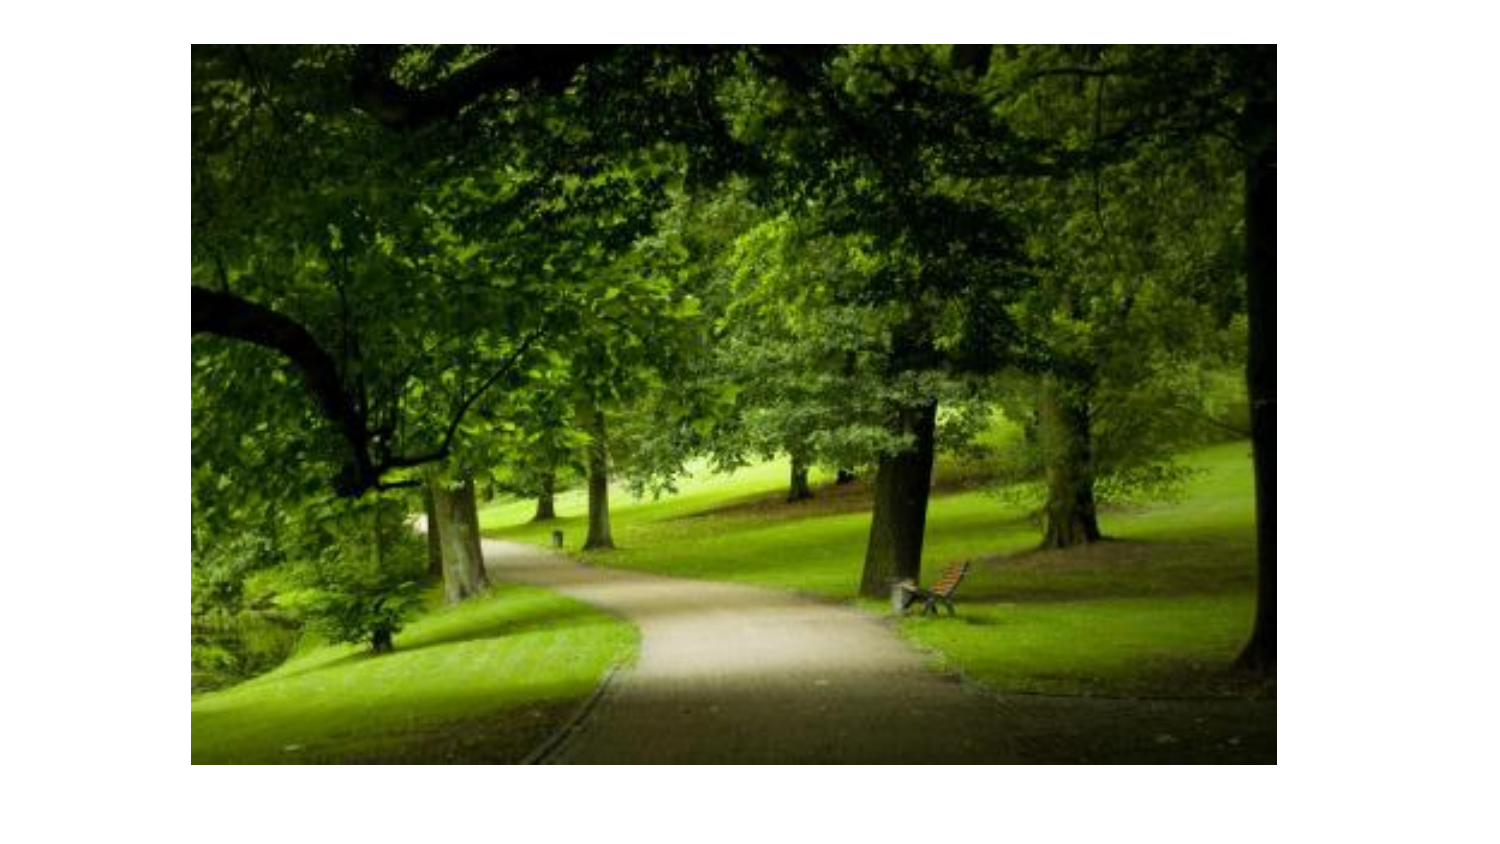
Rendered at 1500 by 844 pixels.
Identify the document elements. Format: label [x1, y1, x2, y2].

picture [191, 44, 1277, 765]
